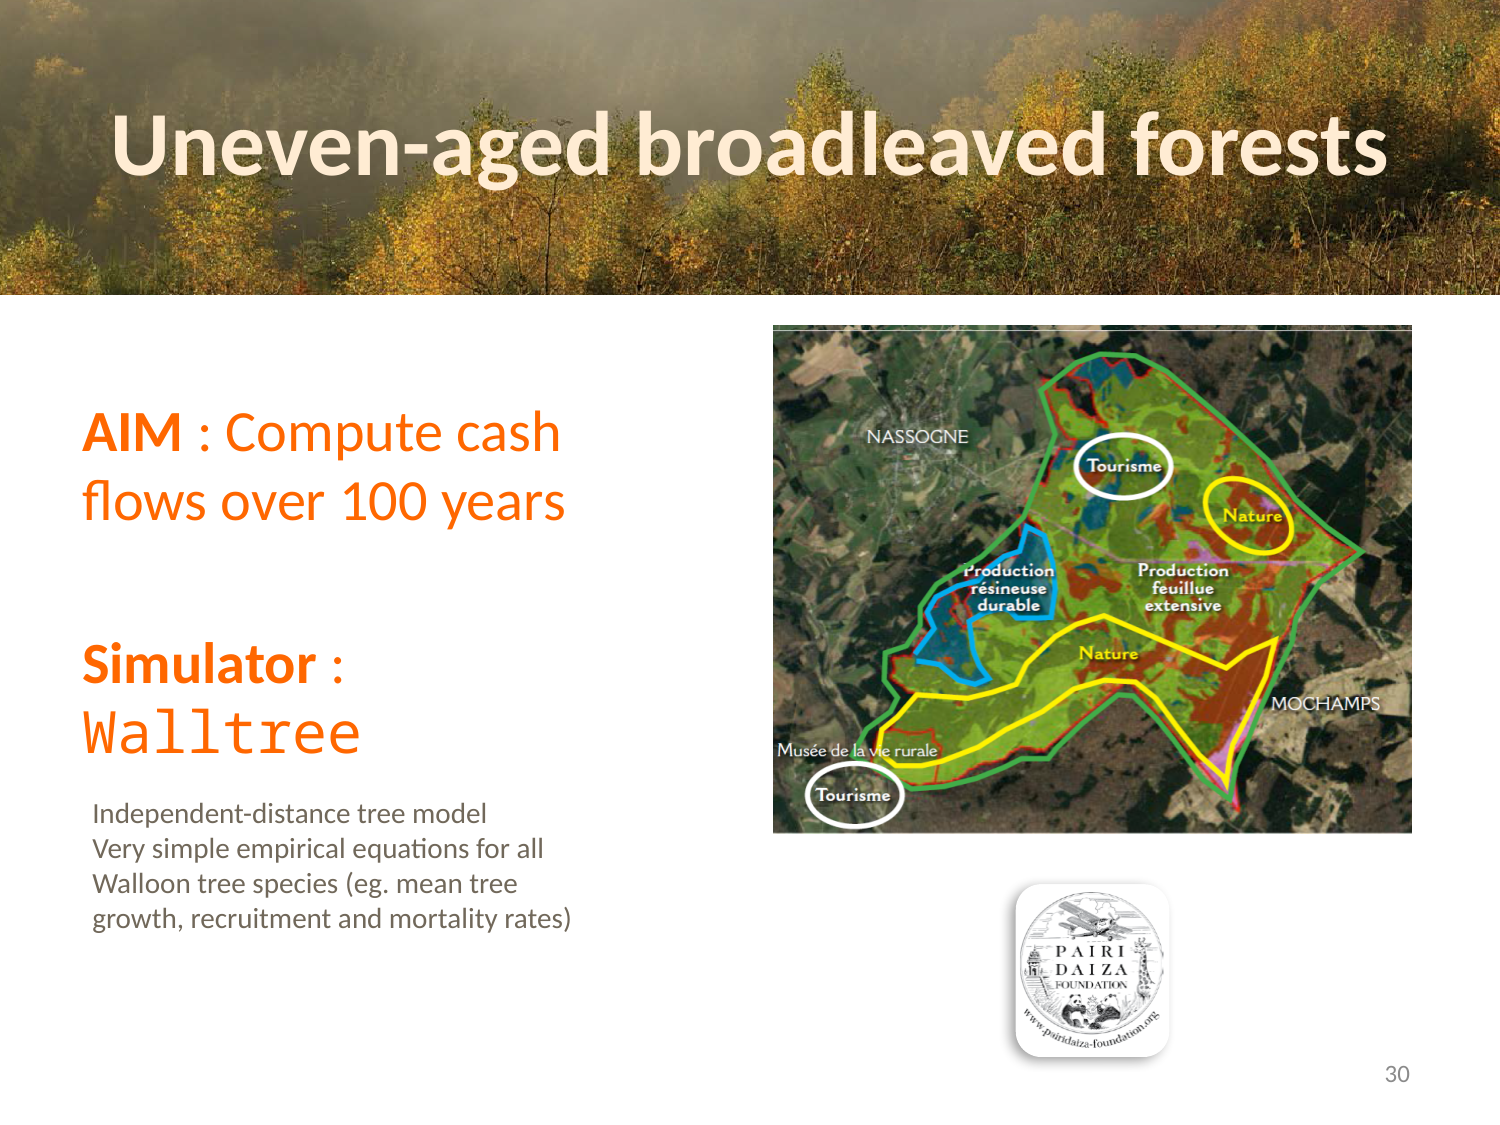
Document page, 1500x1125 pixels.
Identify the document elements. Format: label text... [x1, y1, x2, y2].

picture [0, 0, 1500, 296]
text_box Independent-distance tree model Very simple empirical equations for all Walloon tree species (eg. mean tree growth, recruitment and mortality rates) [77, 787, 621, 942]
slide_number 30 [1074, 1042, 1425, 1103]
picture [1015, 883, 1170, 1058]
list AIM : Compute cash flows over 100 years Simulator : Walltree [67, 385, 621, 1125]
picture [773, 325, 1412, 835]
